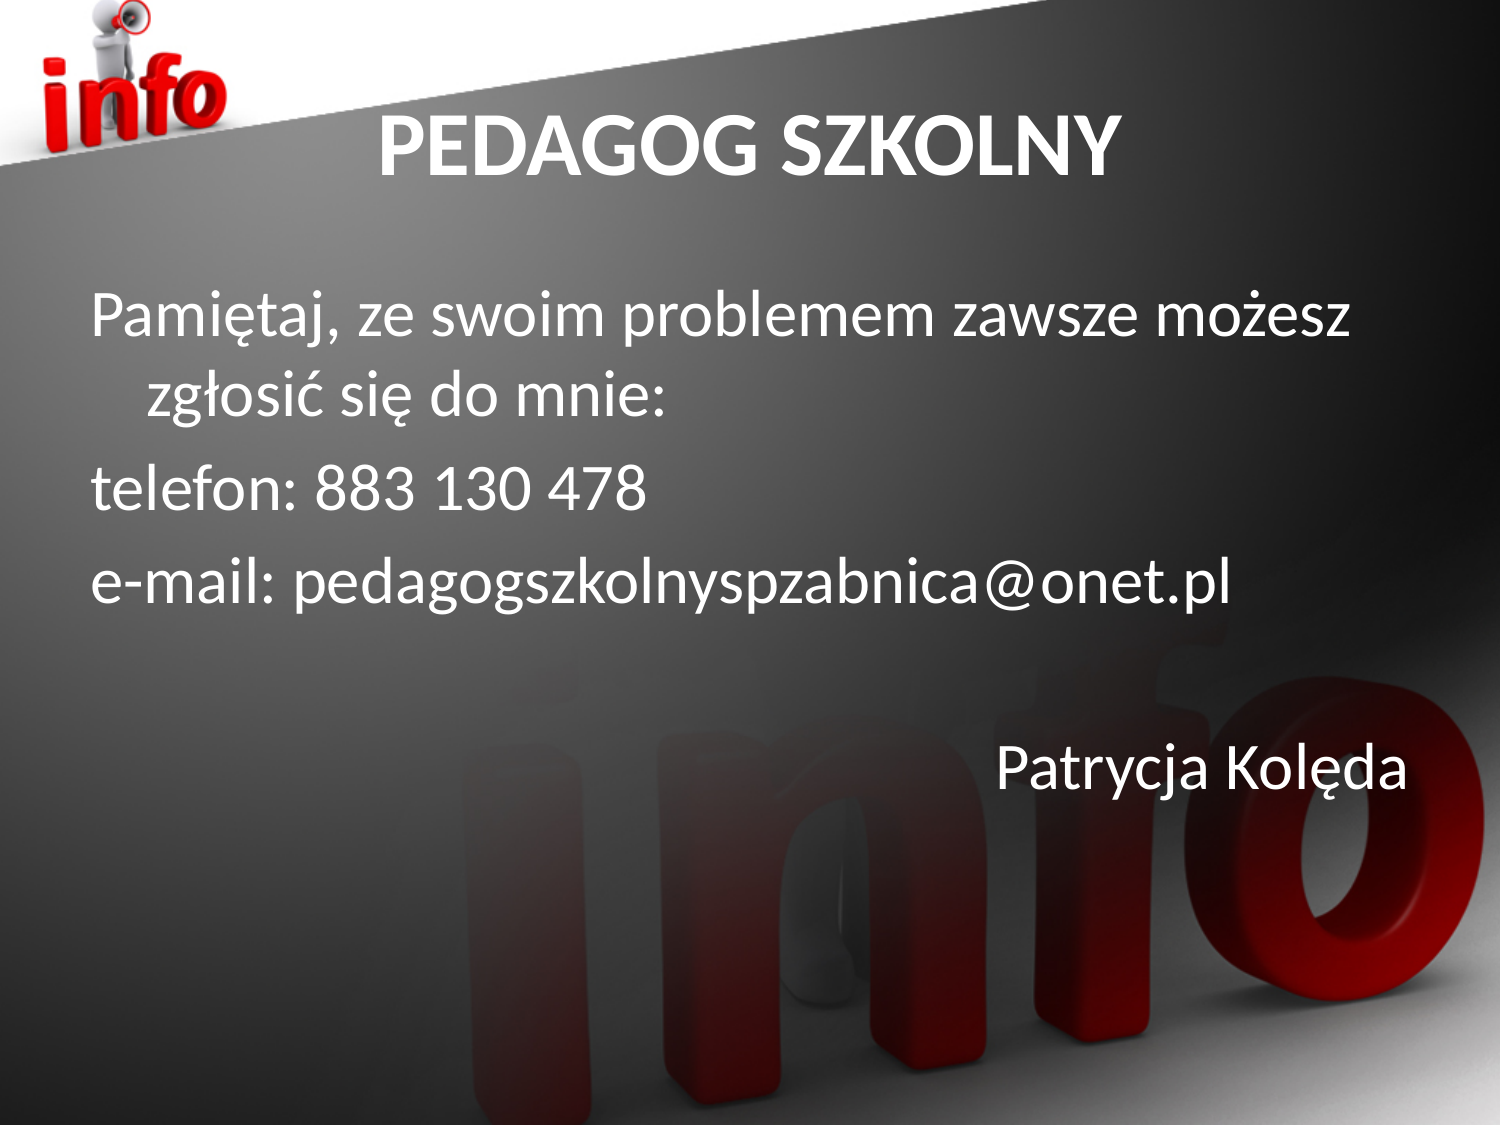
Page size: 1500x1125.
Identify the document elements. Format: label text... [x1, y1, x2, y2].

title PEDAGOG SZKOLNY [75, 45, 1425, 233]
list Pamiętaj, ze swoim problemem zawsze możesz zgłosić się do mnie: telefon: 883 130 478 e-mail: pedagogszkolnyspzabnica@onet.pl Patrycja Kolęda [75, 262, 1425, 1005]
picture [0, 0, 1500, 1125]
